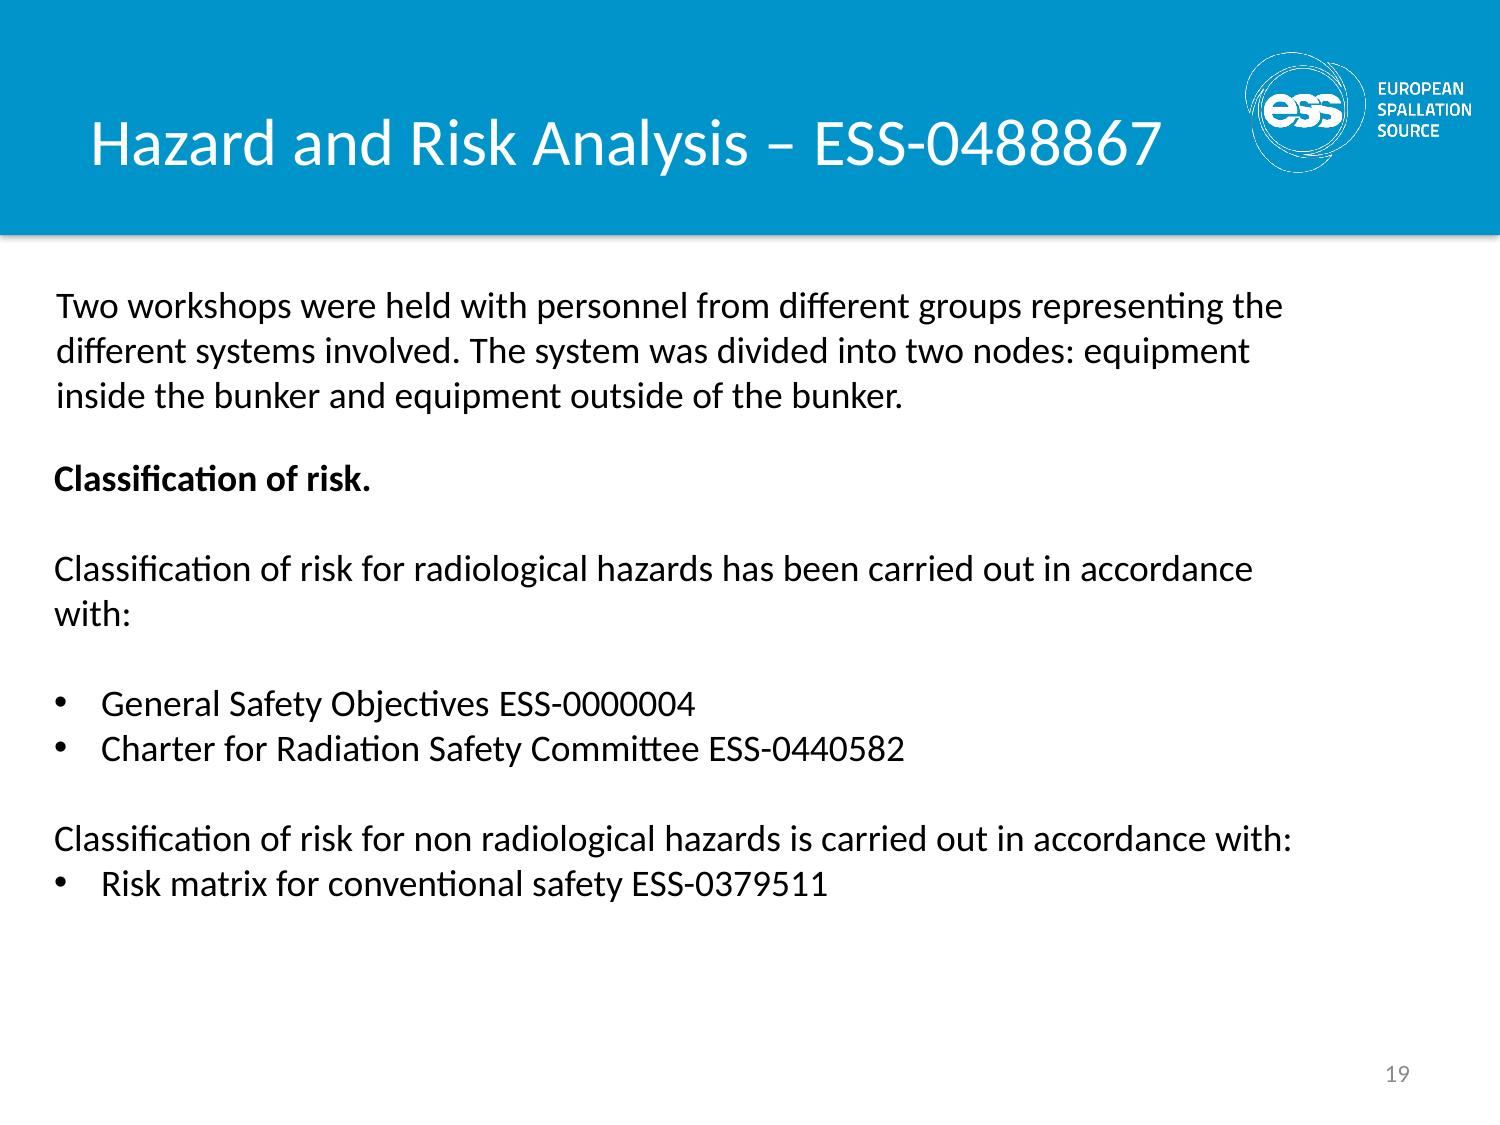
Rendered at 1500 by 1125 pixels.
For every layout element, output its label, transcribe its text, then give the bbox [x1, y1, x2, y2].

picture [1264, 94, 1342, 127]
picture [1443, 86, 1450, 93]
picture [1389, 104, 1393, 115]
text_box Classification of risk. Classification of risk for radiological hazards has been carried out in accordance with: General Safety Objectives ESS-0000004 Charter for Radiation Safety Committee ESS-0440582 Classification of risk for non radiological hazards is carried out in accordance with: Risk matrix for conventional safety ESS-0379511 [39, 446, 1315, 912]
slide_number 19 [1074, 1042, 1425, 1103]
picture [1409, 104, 1415, 115]
picture [1418, 104, 1423, 115]
picture [1398, 109, 1406, 115]
picture [1436, 104, 1444, 115]
picture [1423, 83, 1430, 94]
title Hazard and Risk Analysis – ESS-0488867 [75, 45, 1247, 233]
picture [1422, 125, 1428, 134]
picture [1379, 83, 1385, 94]
text_box Two workshops were held with personnel from different groups representing the different systems involved. The system was divided into two nodes: equipment inside the bunker and equipment outside of the bunker. [41, 274, 1365, 424]
picture [1432, 125, 1438, 136]
picture [1400, 83, 1407, 94]
picture [1454, 83, 1458, 94]
